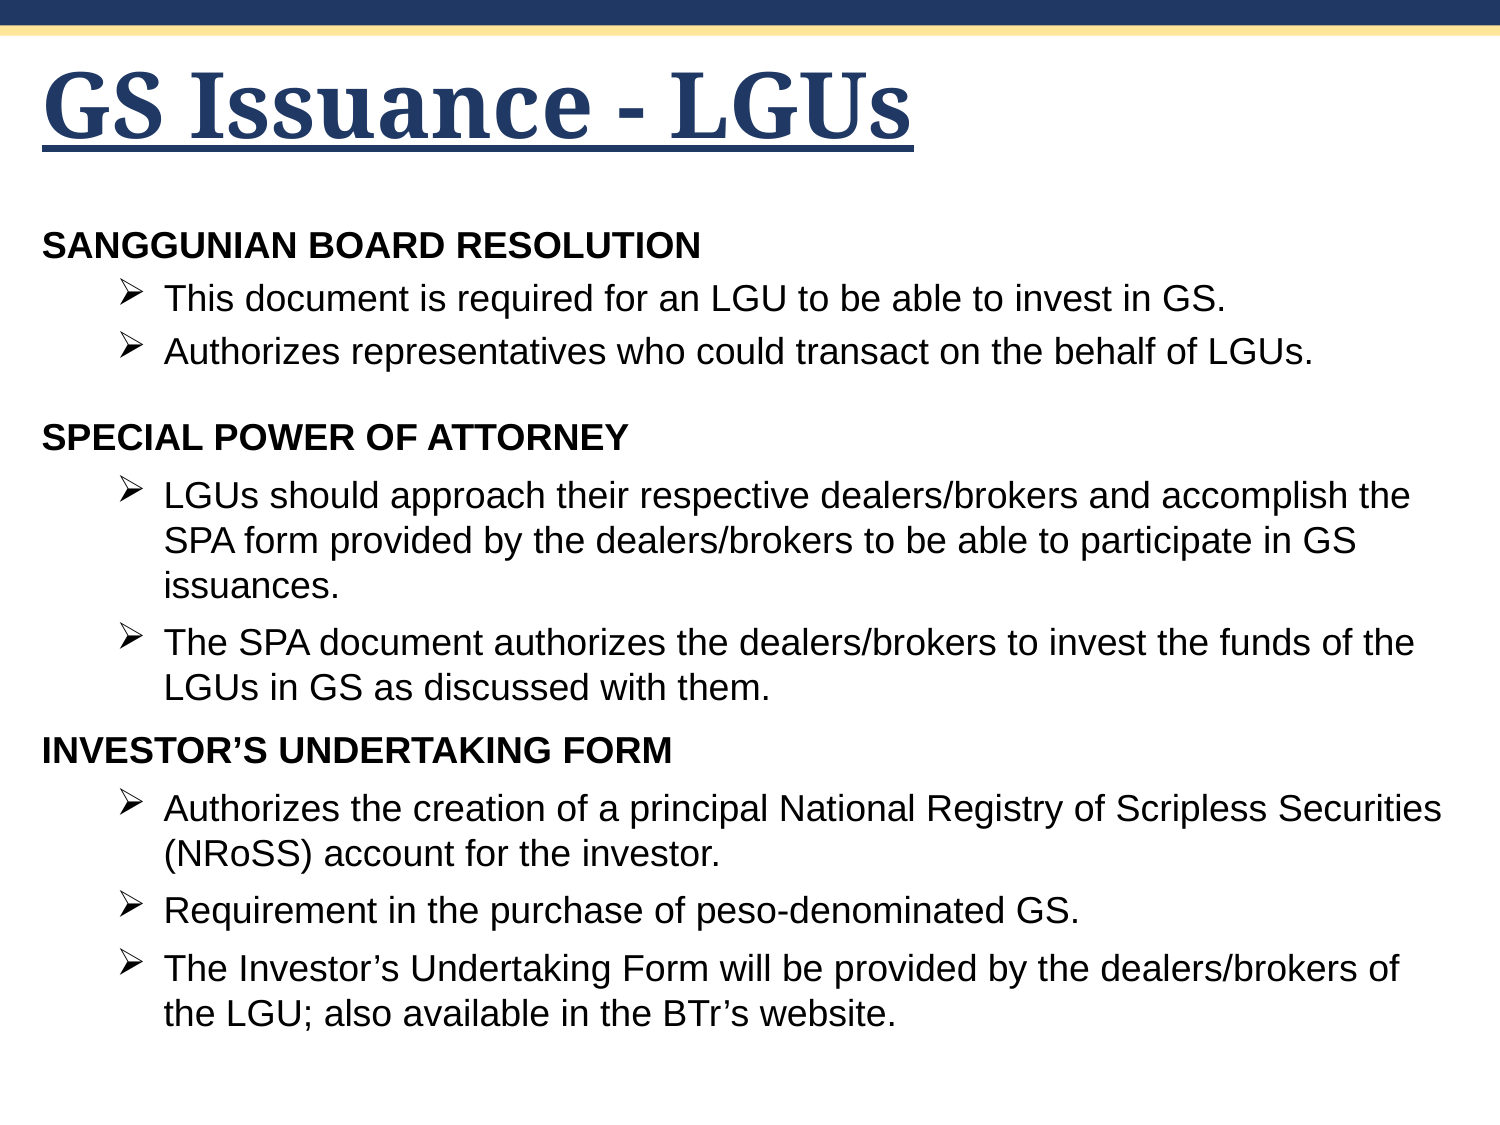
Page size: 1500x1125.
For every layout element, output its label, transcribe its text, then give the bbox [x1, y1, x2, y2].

text_box INVESTOR’S UNDERTAKING FORM Authorizes the creation of a principal National Registry of Scripless Securities (NRoSS) account for the investor. Requirement in the purchase of peso-denominated GS. The Investor’s Undertaking Form will be provided by the dealers/brokers of the LGU; also available in the BTr’s website. [26, 718, 1465, 1042]
title GS Issuance - LGUs [26, 0, 1321, 218]
list SANGGUNIAN BOARD RESOLUTION This document is required for an LGU to be able to invest in GS. Authorizes representatives who could transact on the behalf of LGUs. [26, 218, 1346, 405]
text_box SPECIAL POWER OF ATTORNEY LGUs should approach their respective dealers/brokers and accomplish the SPA form provided by the dealers/brokers to be able to participate in GS issuances. The SPA document authorizes the dealers/brokers to invest the funds of the LGUs in GS as discussed with them. [26, 405, 1465, 716]
